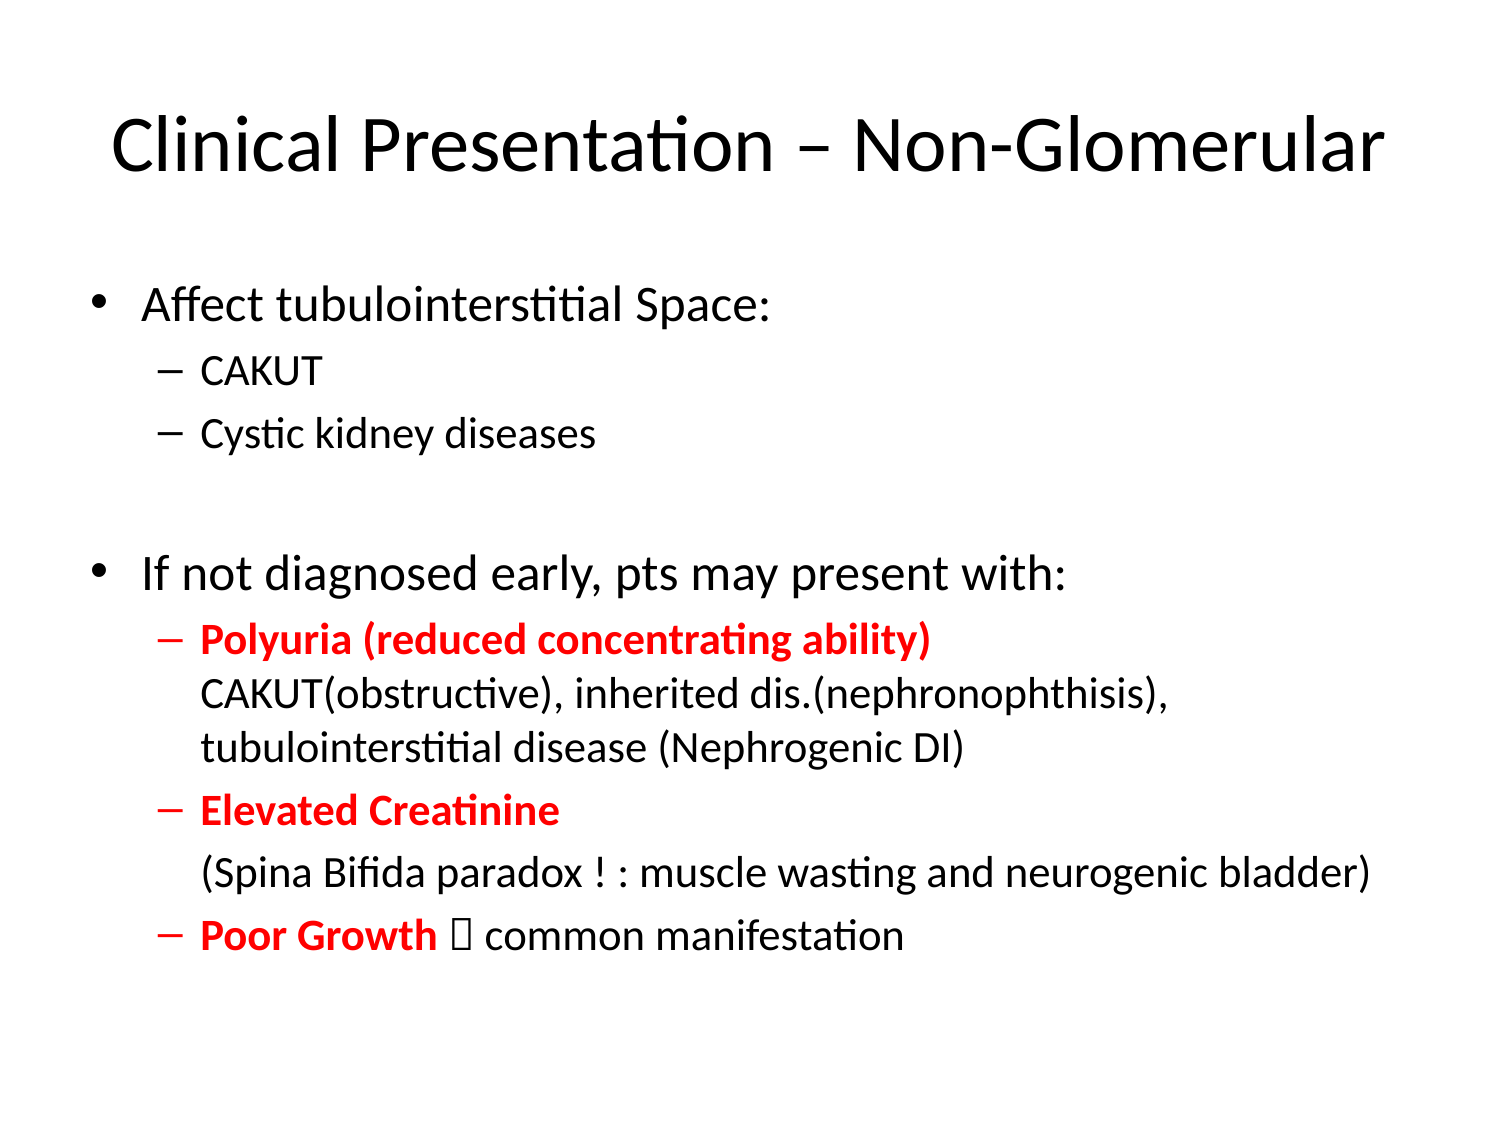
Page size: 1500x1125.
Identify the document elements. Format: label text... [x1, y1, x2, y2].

title Clinical Presentation – Non-Glomerular [75, 45, 1425, 233]
list Affect tubulointerstitial Space: CAKUT Cystic kidney diseases If not diagnosed early, pts may present with: Polyuria (reduced concentrating ability) CAKUT(obstructive), inherited dis.(nephronophthisis), tubulointerstitial disease (Nephrogenic DI) Elevated Creatinine (Spina Bifida paradox ! : muscle wasting and neurogenic bladder) Poor Growth  common manifestation [75, 262, 1425, 1005]
